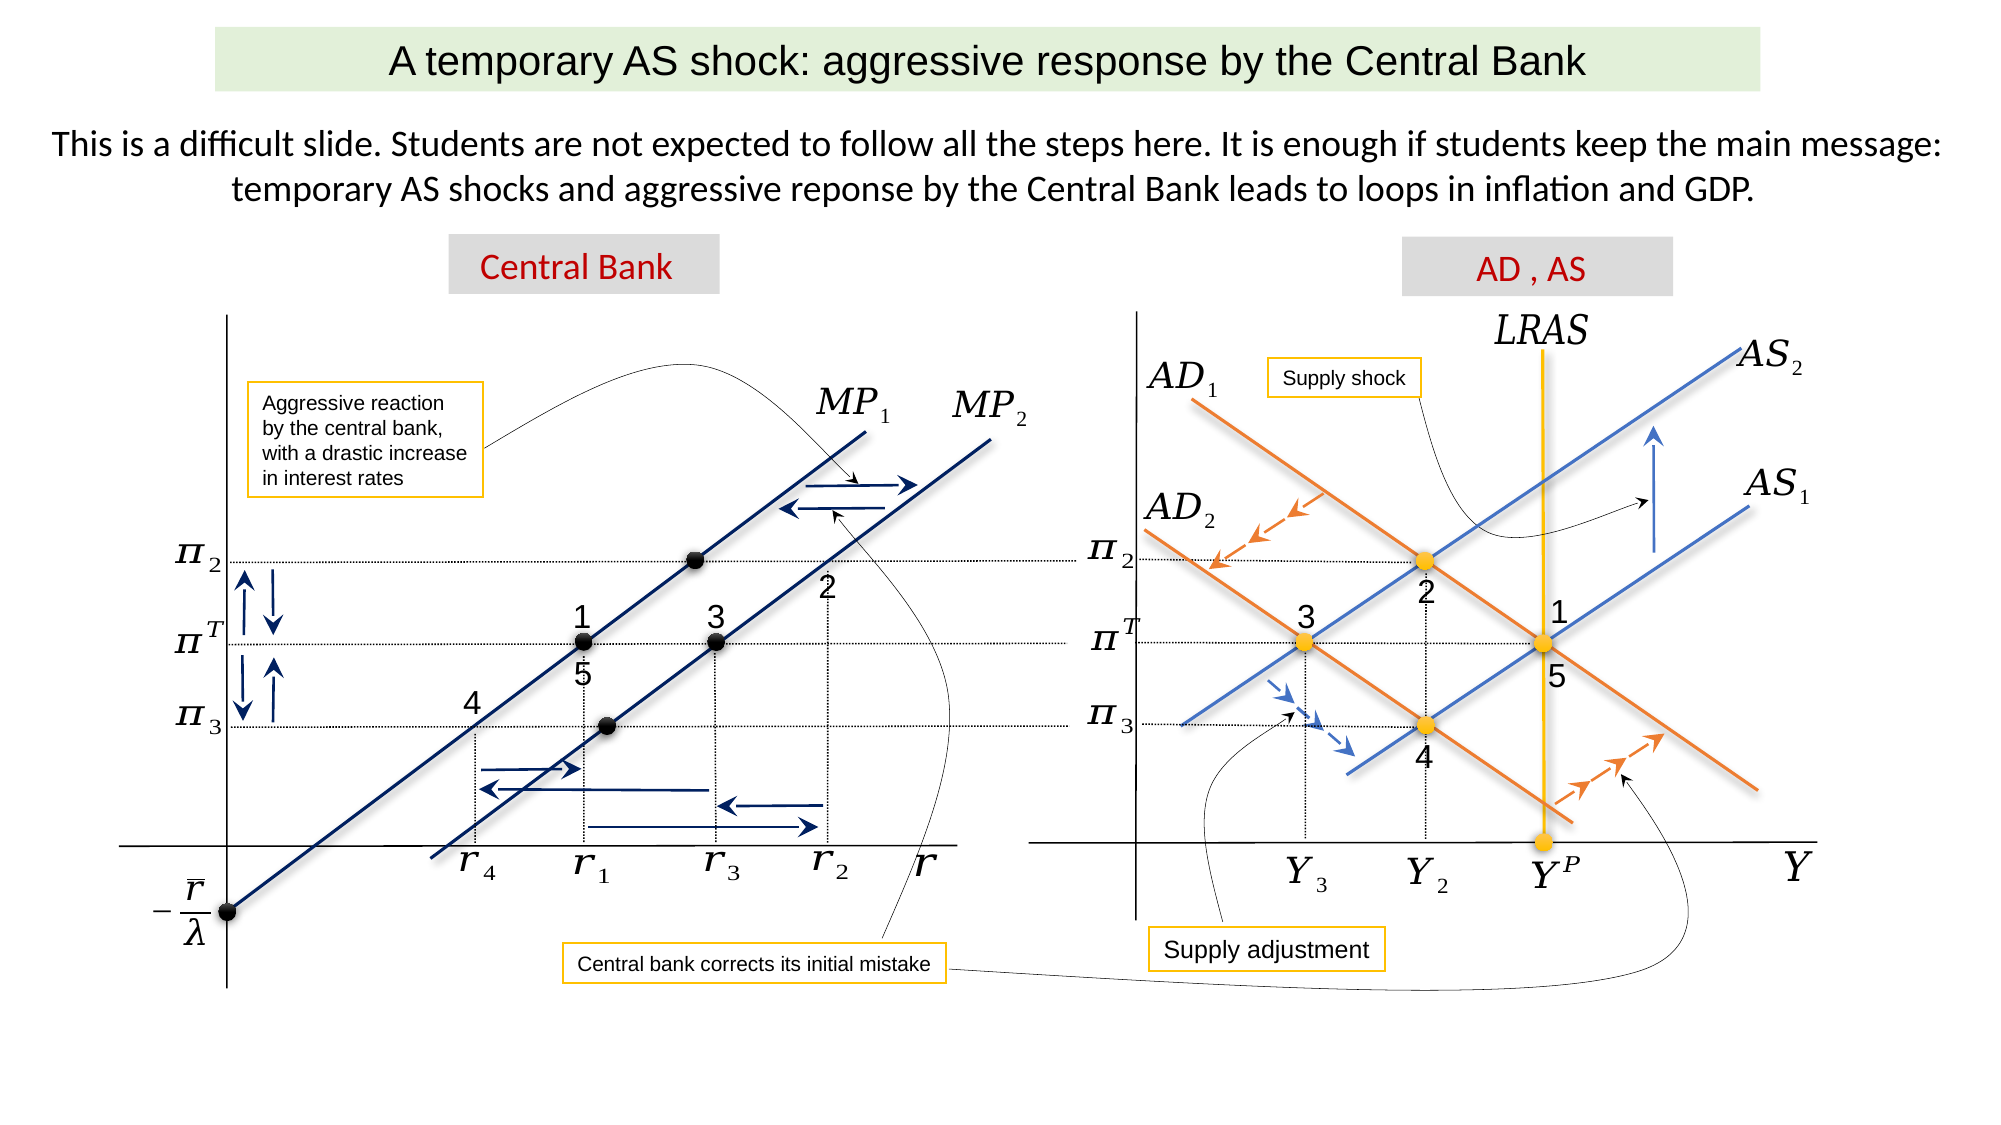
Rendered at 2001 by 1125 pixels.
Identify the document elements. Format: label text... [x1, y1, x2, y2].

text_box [1208, 545, 1246, 570]
text_box [1434, 652, 1529, 716]
text_box 4 [448, 673, 496, 729]
text_box [1295, 632, 1314, 651]
text_box [484, 364, 859, 484]
text_box [1534, 634, 1553, 646]
text_box [1143, 528, 1295, 633]
text_box [1451, 576, 1532, 635]
text_box [739, 552, 837, 630]
text_box 2 [1402, 563, 1451, 618]
text_box [598, 717, 616, 736]
text_box [707, 643, 725, 652]
text_box [1418, 369, 1575, 525]
text_box [1345, 737, 1400, 777]
text_box [1331, 575, 1402, 627]
text_box [1417, 716, 1436, 728]
text_box [1436, 346, 1743, 555]
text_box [1555, 780, 1591, 804]
text_box [856, 437, 992, 541]
text_box A temporary AS shock: aggressive response by the Central Bank [215, 26, 1761, 92]
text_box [1328, 733, 1356, 757]
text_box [1591, 757, 1627, 781]
text_box 2 [803, 557, 829, 577]
text_box 3 [692, 587, 739, 643]
text_box [618, 653, 704, 719]
text_box [704, 479, 806, 553]
text_box [856, 837, 876, 888]
text_box [832, 510, 950, 939]
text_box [1248, 519, 1285, 544]
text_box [1267, 680, 1295, 704]
text_box [218, 903, 237, 922]
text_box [1629, 733, 1665, 757]
text_box [1190, 397, 1414, 553]
text_box Supply shock [1267, 357, 1422, 398]
text_box [1416, 551, 1434, 563]
text_box 4 [1400, 728, 1447, 783]
text_box 1 [1535, 582, 1584, 638]
text_box Central Bank [448, 234, 720, 294]
text_box [1541, 535, 1545, 582]
text_box [1541, 349, 1545, 439]
text_box [238, 729, 473, 904]
text_box [496, 660, 559, 712]
text_box This is a difficult slide. Students are not expected to follow all the steps here. It is enough if students keep the main message: temporary AS shocks and aggressive reponse by the Central Bank leads to loops in inflation and GDP. [35, 112, 1962, 217]
text_box [830, 430, 867, 459]
text_box [1582, 666, 1759, 792]
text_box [1297, 707, 1324, 731]
text_box [550, 759, 563, 767]
text_box [1181, 651, 1291, 724]
text_box [1542, 702, 1546, 796]
text_box [1447, 734, 1538, 799]
text_box [522, 771, 551, 788]
text_box [562, 735, 594, 760]
text_box [1766, 834, 1805, 885]
text_box 5 [559, 644, 608, 700]
text_box 5 [1533, 646, 1582, 702]
text_box [948, 777, 1690, 992]
text_box 2 [803, 569, 844, 613]
text_box 1 [558, 587, 607, 643]
text_box [1204, 712, 1295, 891]
text_box [1584, 504, 1751, 619]
text_box Aggressive reaction by the central bank, with a drastic increase in interest rates [247, 381, 484, 498]
text_box [429, 791, 524, 860]
text_box [1489, 466, 1649, 538]
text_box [1286, 493, 1324, 518]
text_box AD , AS [1402, 236, 1674, 297]
text_box [1318, 647, 1416, 716]
text_box 3 [1282, 587, 1331, 643]
text_box Central bank corrects its initial mistake [562, 942, 947, 984]
text_box [607, 570, 681, 629]
text_box [686, 551, 705, 570]
